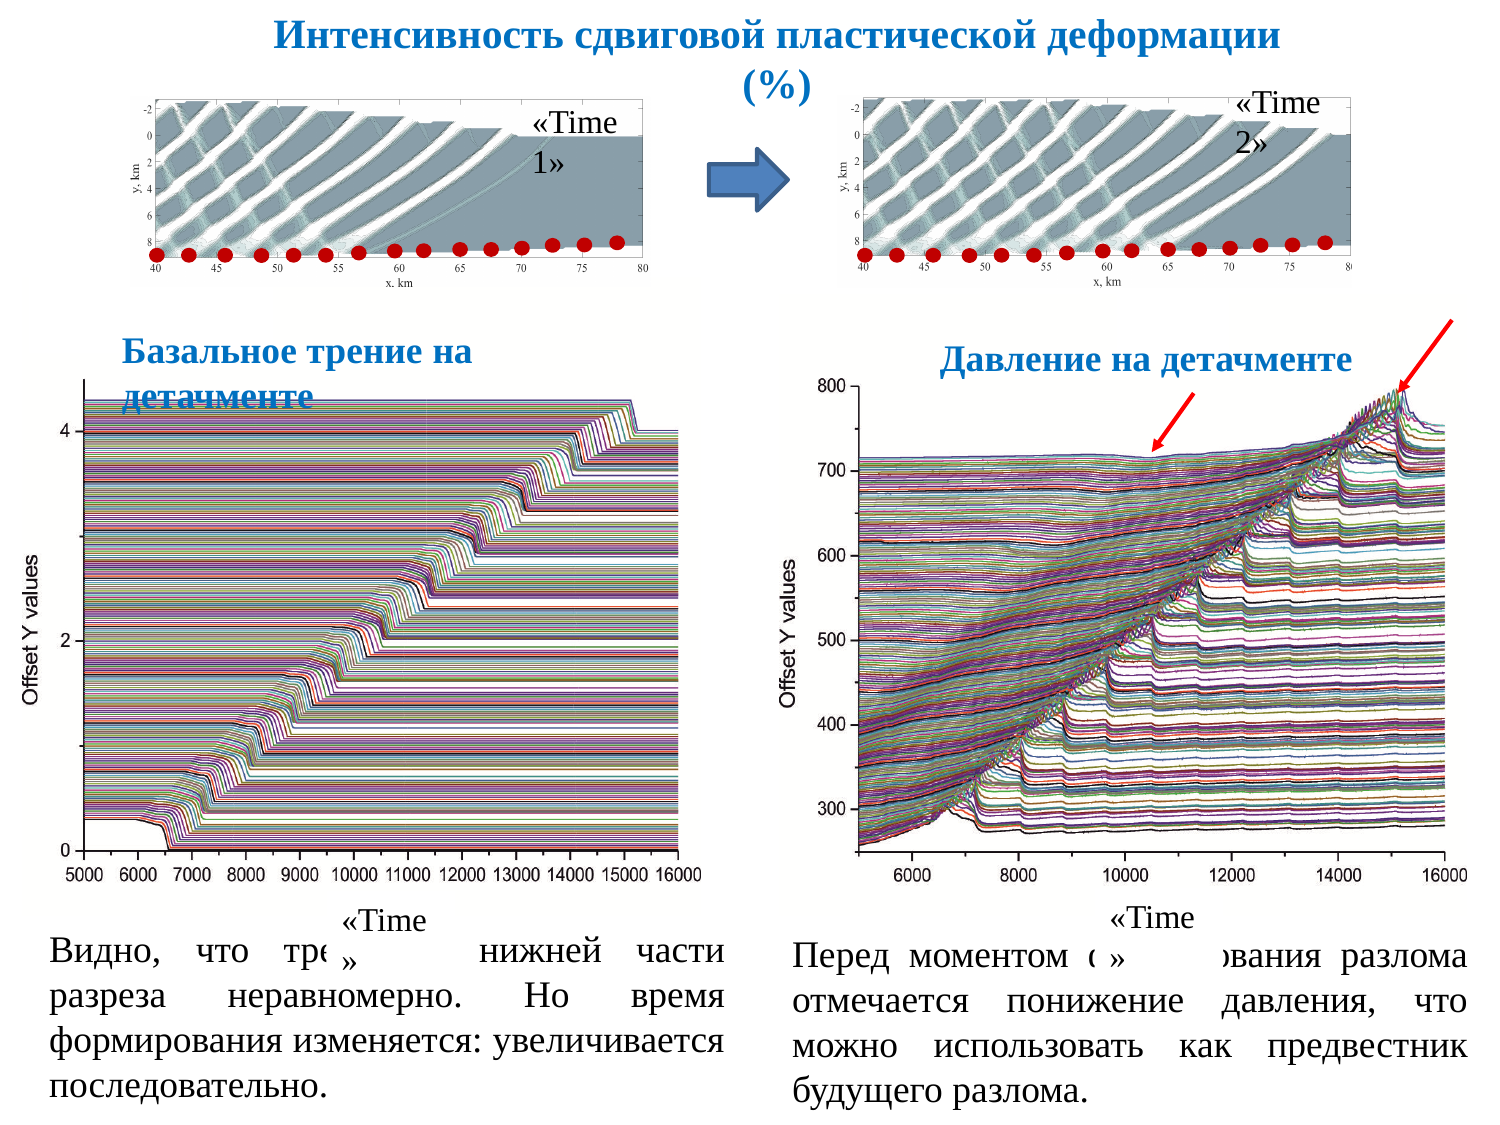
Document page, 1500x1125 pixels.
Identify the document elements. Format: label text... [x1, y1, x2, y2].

picture [779, 294, 1467, 916]
text_box «Time» [326, 924, 455, 986]
text_box «Time» [1094, 924, 1224, 983]
text_box «Time 1» [517, 93, 664, 188]
text_box «Time 2» [1220, 72, 1368, 168]
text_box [1397, 319, 1453, 394]
picture [22, 96, 701, 916]
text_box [1151, 392, 1194, 453]
text_box [706, 146, 791, 213]
text_box Видно, что трение в нижней части разреза неравномерно. Но время формирования изменяется: увеличивается последовательно. [34, 917, 741, 1113]
picture [837, 95, 1353, 289]
text_box Интенсивность сдвиговой пластической деформации (%) [219, 0, 1336, 115]
text_box Перед моментом формирования разлома отмечается понижение давления, что можно использовать как предвестник будущего разлома. [777, 922, 1483, 1118]
